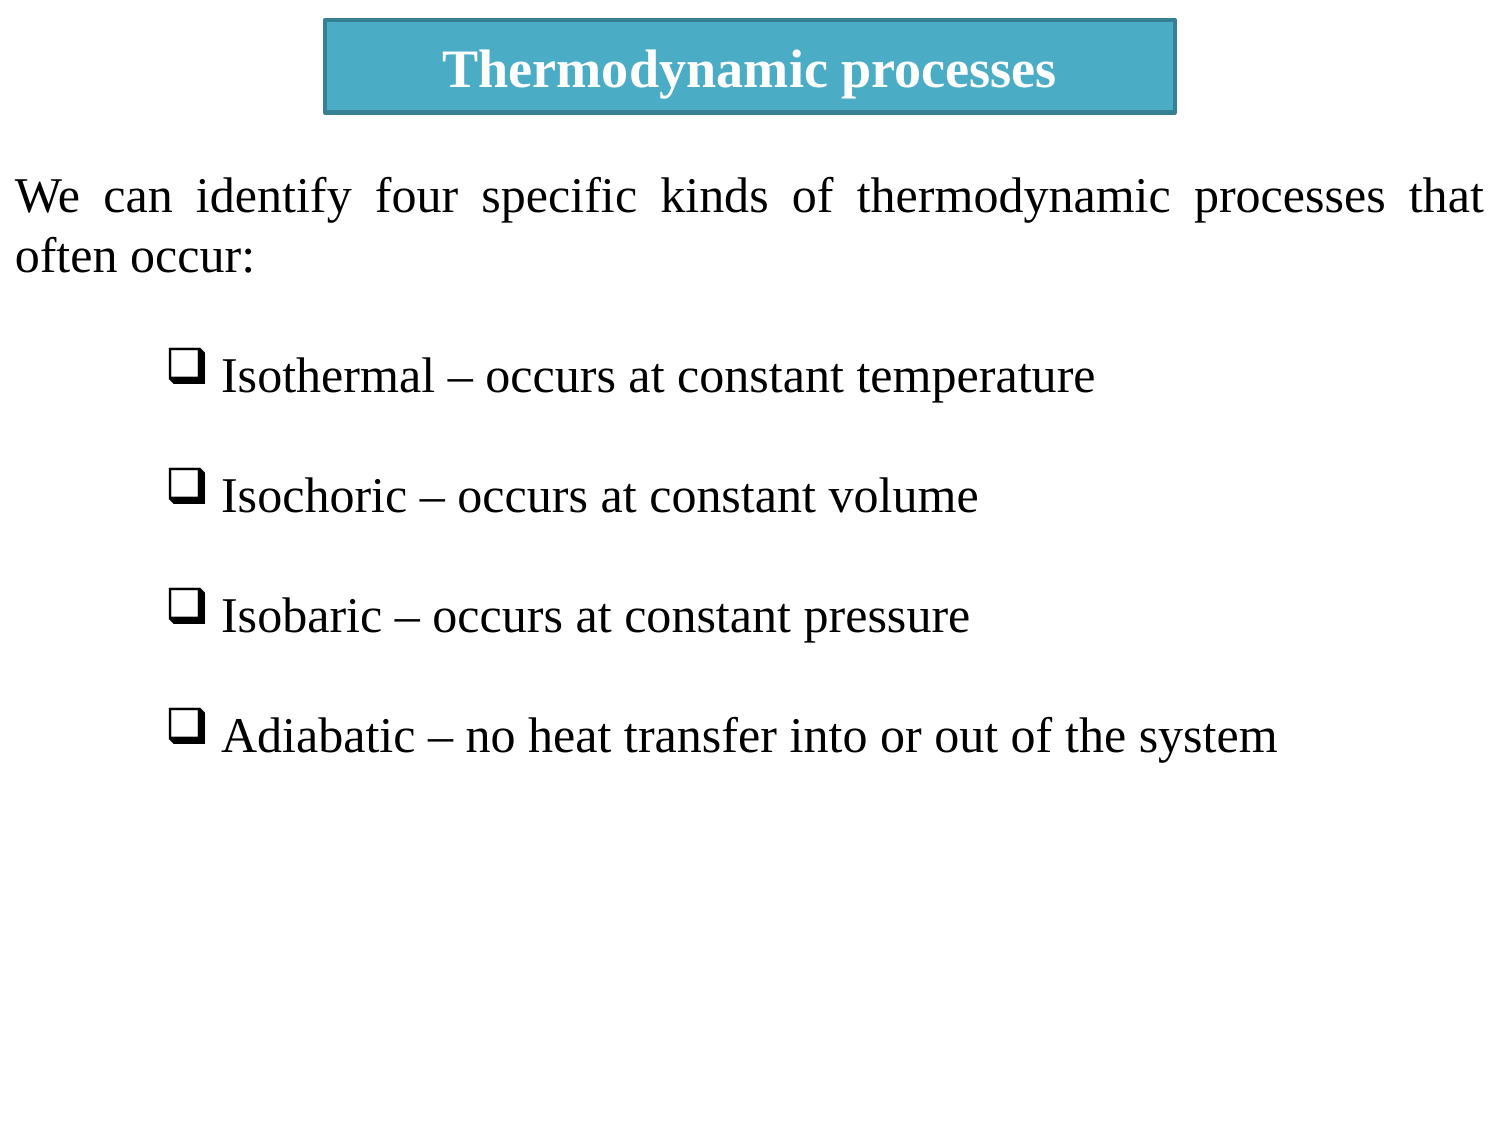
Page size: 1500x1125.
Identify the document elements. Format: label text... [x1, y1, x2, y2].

title Thermodynamic processes [323, 18, 1177, 115]
text_box We can identify four specific kinds of thermodynamic processes that often occur: Isothermal – occurs at constant temperature Isochoric – occurs at constant volume Isobaric – occurs at constant pressure Adiabatic – no heat transfer into or out of the system [0, 155, 1500, 770]
